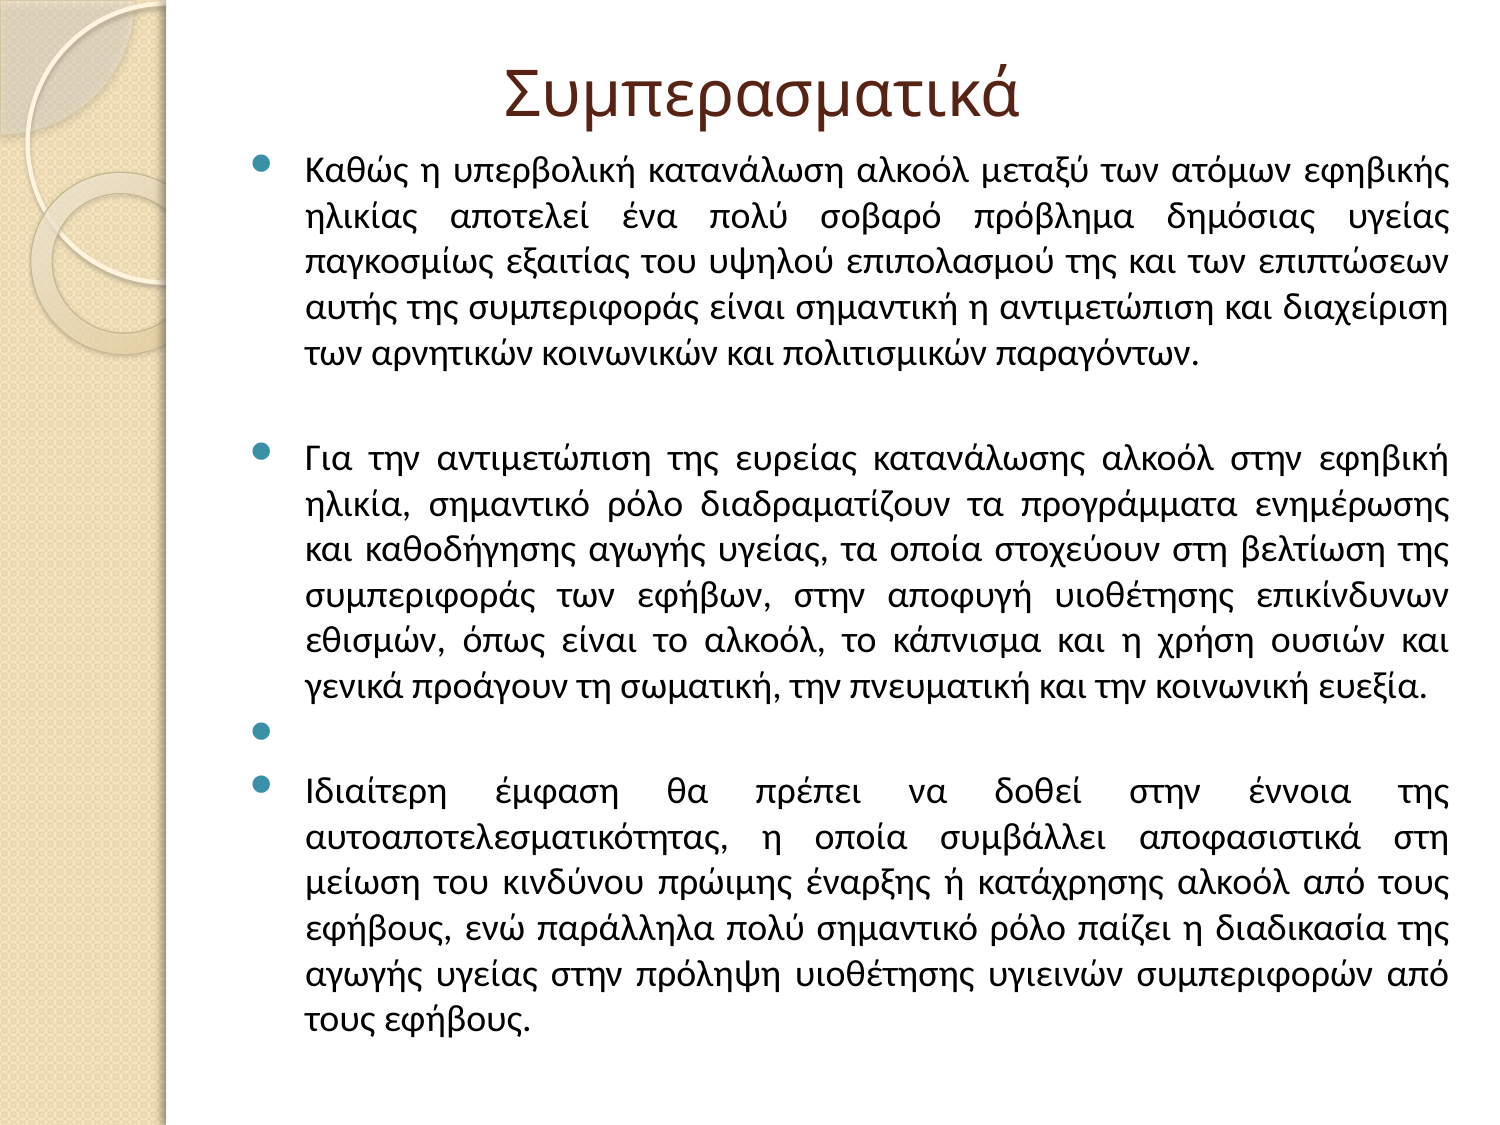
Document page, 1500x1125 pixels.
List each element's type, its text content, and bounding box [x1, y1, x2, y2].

title Συμπερασματικά [490, 45, 1466, 137]
list Καθώς η υπερβολική κατανάλωση αλκοόλ μεταξύ των ατόμων εφηβικής ηλικίας αποτελεί ένα πολύ σοβαρό πρόβλημα δημόσιας υγείας παγκοσμίως εξαιτίας του υψηλού επιπολασμού της και των επιπτώσεων αυτής της συμπεριφοράς είναι σημαντική η αντιμετώπιση και διαχείριση των αρνητικών κοινωνικών και πολιτισμικών παραγόντων. Για την αντιμετώπιση της ευρείας κατανάλωσης αλκοόλ στην εφηβική ηλικία, σημαντικό ρόλο διαδραματίζουν τα προγράμματα ενημέρωσης και καθοδήγησης αγωγής υγείας, τα οποία στοχεύουν στη βελτίωση της συμπεριφοράς των εφήβων, στην αποφυγή υιοθέτησης επικίνδυνων εθισμών, όπως είναι το αλκοόλ, το κάπνισμα και η χρήση ουσιών και γενικά προάγουν τη σωματική, την πνευματική και την κοινωνική ευεξία. Ιδιαίτερη έμφαση θα πρέπει να δοθεί στην έννοια της αυτοαποτελεσματικότητας, η οποία συμβάλλει αποφασιστικά στη μείωση του κινδύνου πρώιμης έναρξης ή κατάχρησης αλκοόλ από τους εφήβους, ενώ παράλληλα πολύ σημαντικό ρόλο παίζει η διαδικασία της αγωγής υγείας στην πρόληψη υιοθέτησης υγιεινών συμπεριφορών από τους εφήβους. [235, 137, 1466, 1125]
